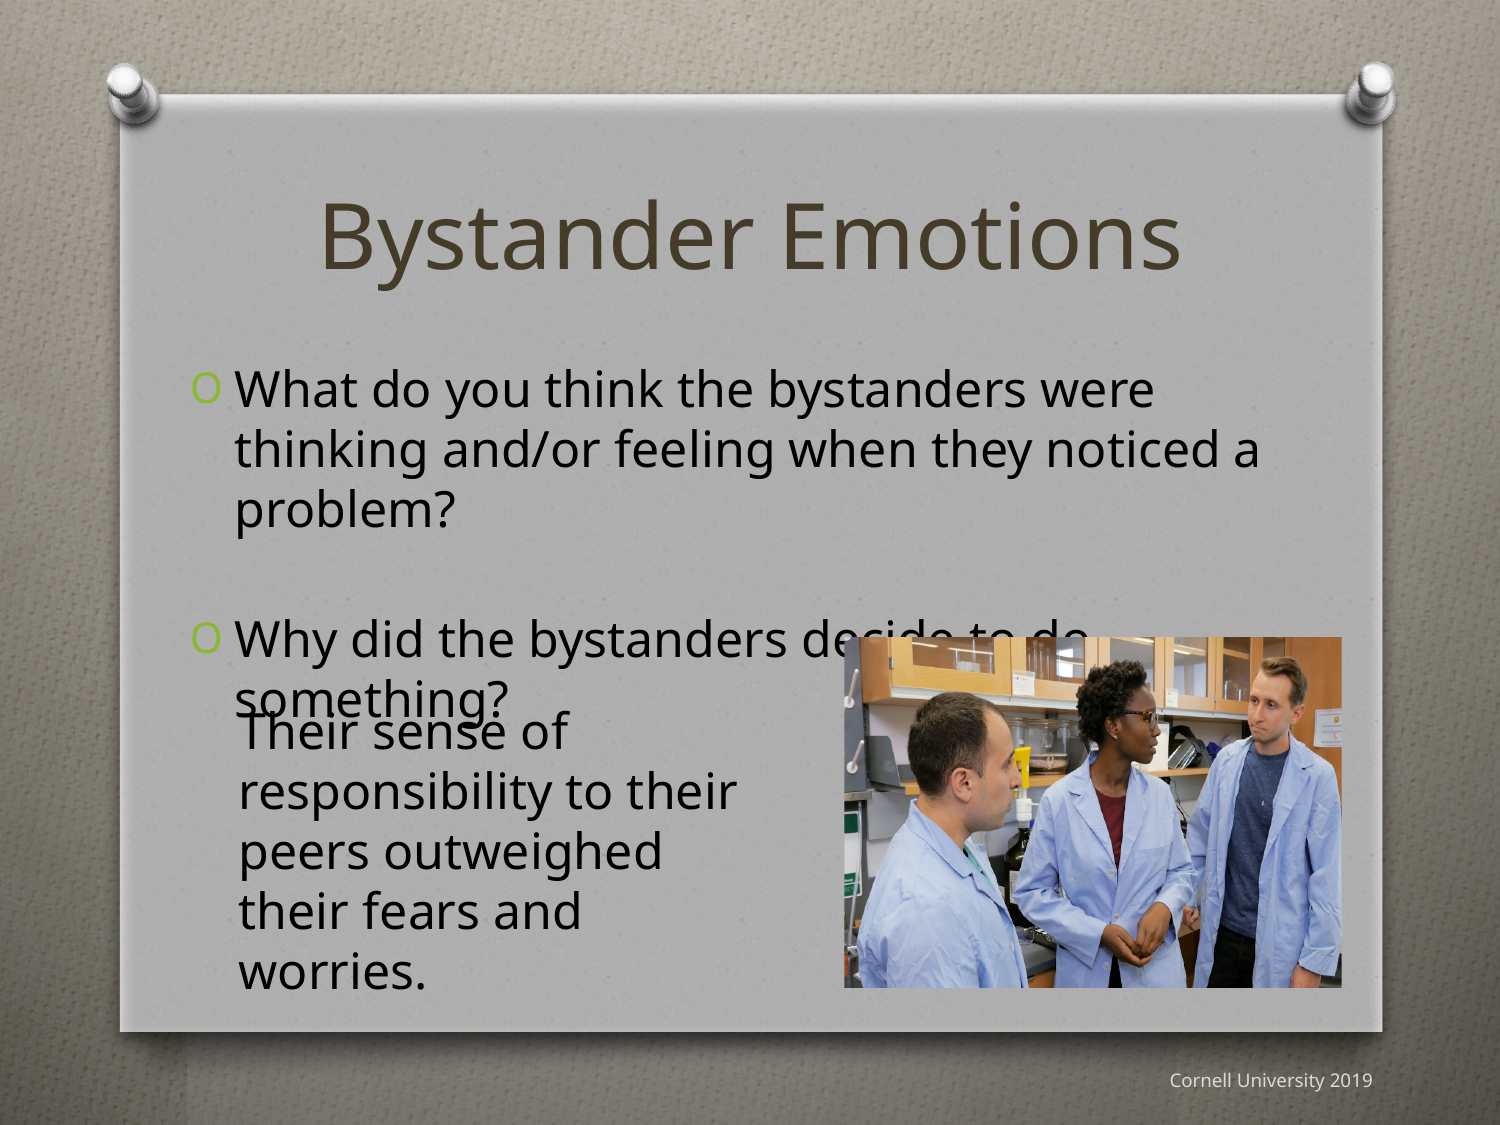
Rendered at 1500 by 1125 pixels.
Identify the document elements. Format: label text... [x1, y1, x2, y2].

footer Cornell University 2019 [296, 1050, 1388, 1110]
text_box Their sense of responsibility to their peers outweighed their fears and worries. [224, 692, 796, 1008]
picture [844, 637, 1342, 988]
picture [1317, 35, 1439, 156]
list What do you think the bystanders were thinking and/or feeling when they noticed a problem? Why did the bystanders decide to do something? [174, 350, 1300, 913]
picture [75, 29, 198, 153]
title Bystander Emotions [179, 134, 1323, 332]
